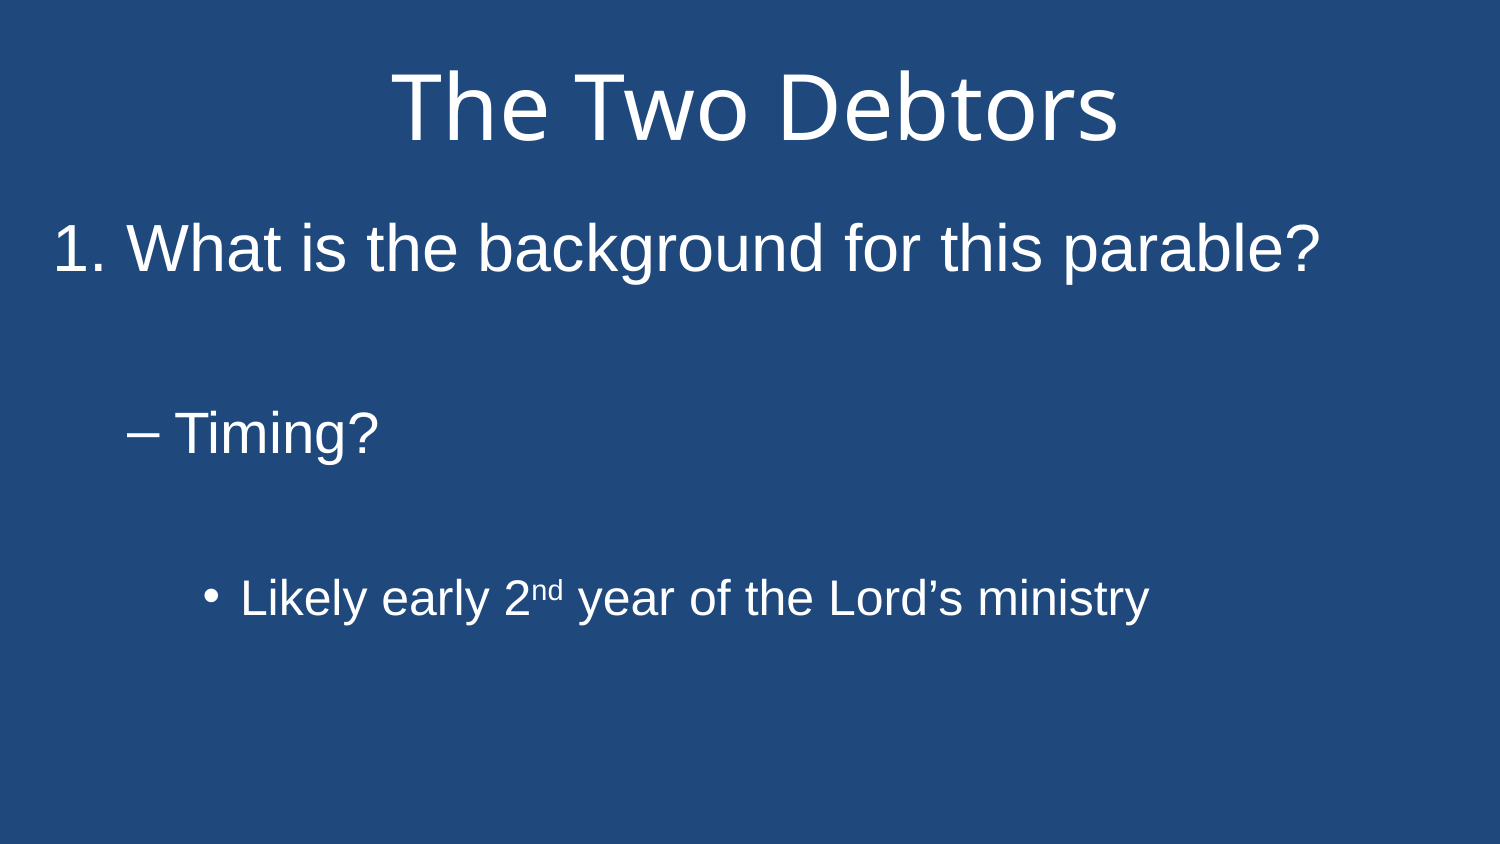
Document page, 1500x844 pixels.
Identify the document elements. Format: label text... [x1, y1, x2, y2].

list 1. What is the background for this parable? Timing? Likely early 2nd year of the Lord’s ministry [37, 196, 1475, 822]
title The Two Debtors [37, 33, 1475, 175]
